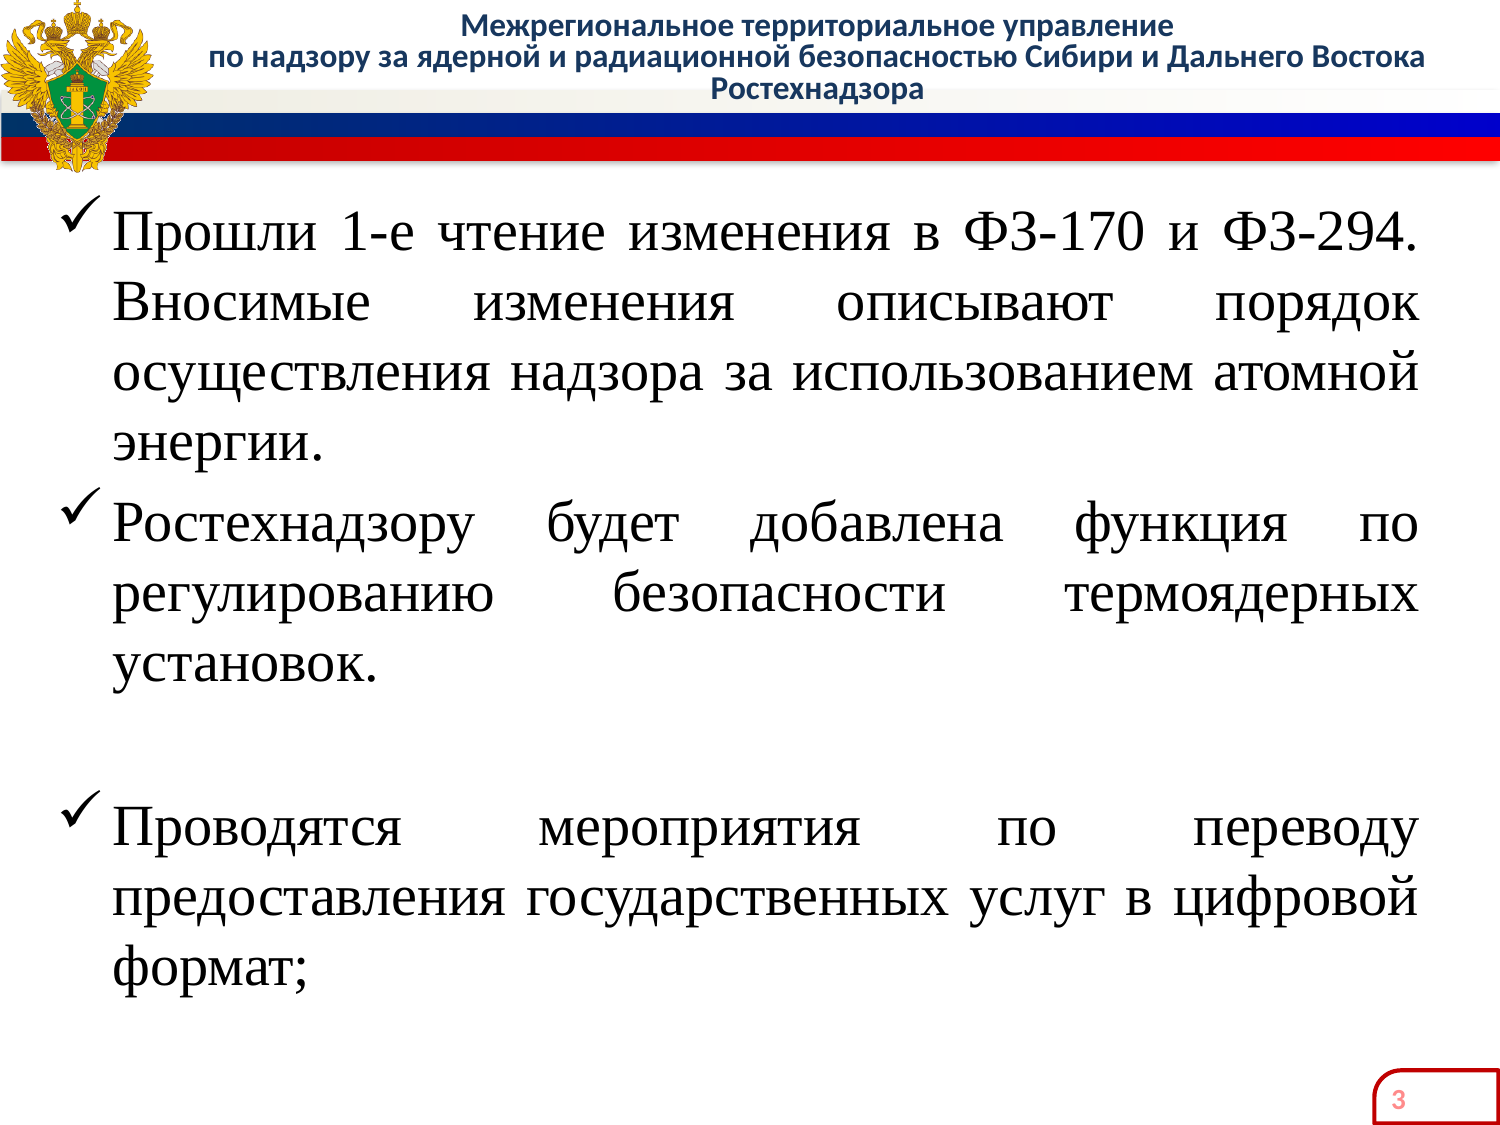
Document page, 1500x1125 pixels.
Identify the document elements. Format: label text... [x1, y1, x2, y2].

subtitle Прошли 1-е чтение изменения в ФЗ-170 и ФЗ-294. Вносимые изменения описывают порядок осуществления надзора за использованием атомной энергии. Ростехнадзору будет добавлена функция по регулированию безопасности термоядерных установок. Проводятся мероприятия по переводу предоставления государственных услуг в цифровой формат; [41, 184, 1436, 1083]
slide_number 3 [1376, 1070, 1500, 1125]
picture [0, 0, 154, 173]
